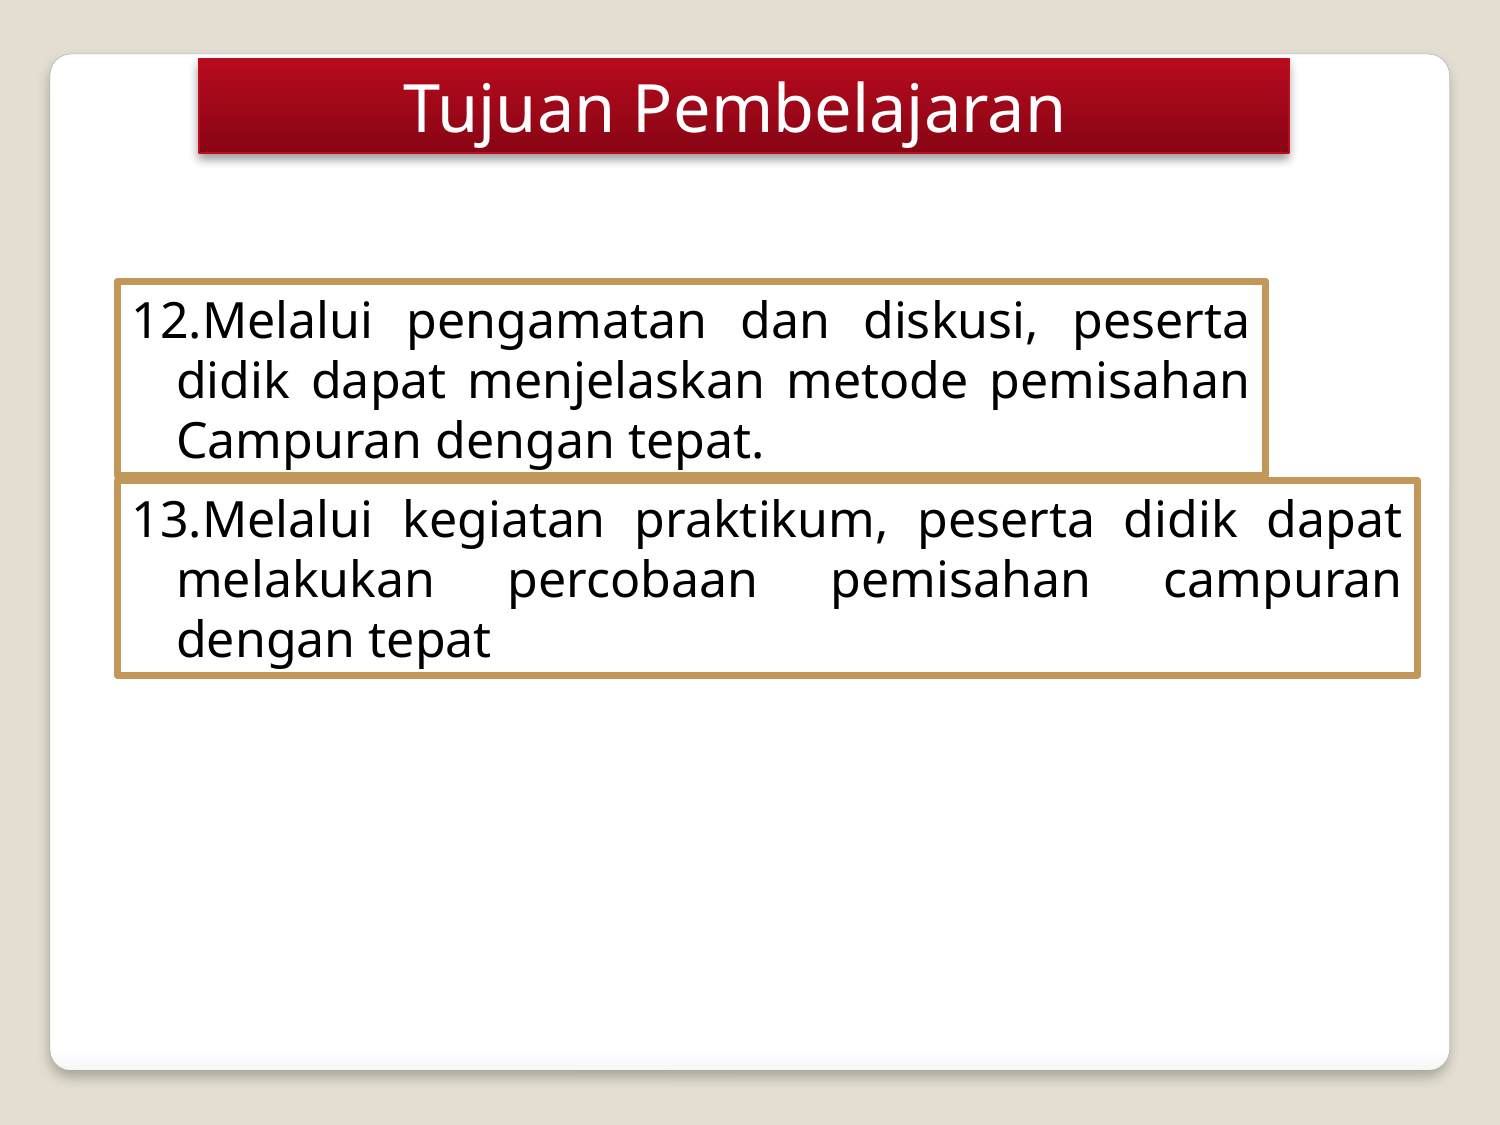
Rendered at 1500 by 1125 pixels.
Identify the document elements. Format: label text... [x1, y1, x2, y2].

text_box 12.Melalui pengamatan dan diskusi, peserta didik dapat menjelaskan metode pemisahan Campuran dengan tepat. [114, 278, 1269, 477]
text_box 13.Melalui kegiatan praktikum, peserta didik dapat melakukan percobaan pemisahan campuran dengan tepat [114, 477, 1421, 679]
text_box Tujuan Pembelajaran [198, 58, 1290, 154]
